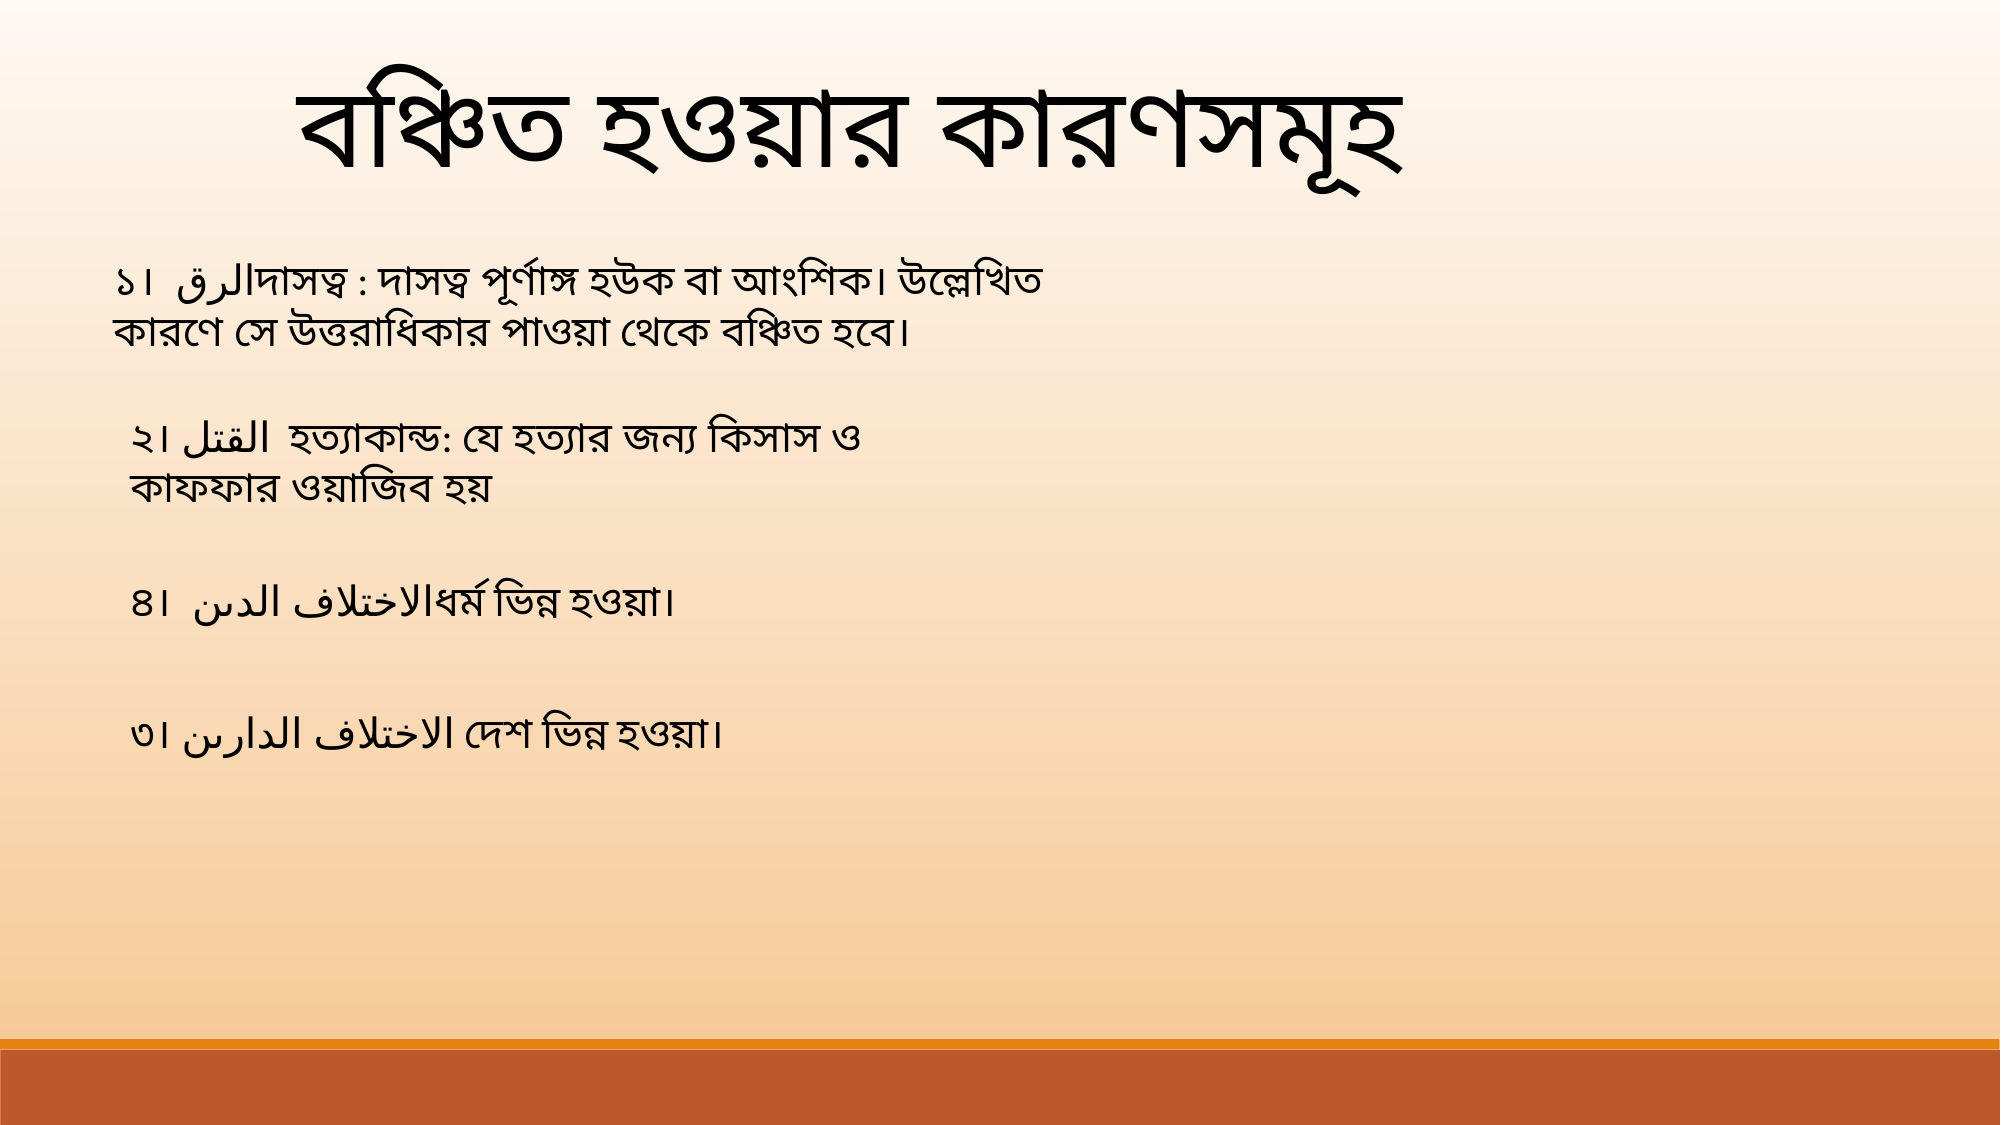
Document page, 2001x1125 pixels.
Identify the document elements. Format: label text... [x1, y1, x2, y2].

text_box ৩। الاختلاف الدارىن দেশ ভিন্ন হওয়া। [115, 699, 889, 764]
text_box বঞ্চিত হওয়ার কারণসমূহ [282, 47, 1418, 198]
text_box ১। الرقদাসত্ব : দাসত্ব পূর্ণাঙ্গ হউক বা আংশিক। উল্লেখিত কারণে সে উত্তরাধিকার পাওয়া থেকে বঞ্চিত হবে। [99, 246, 1076, 362]
text_box ৪। الاختلاف الدىنধর্ম ভিন্ন হওয়া। [115, 567, 757, 633]
text_box ২। القتل হত্যাকান্ড: যে হত্যার জন্য কিসাস ও কাফফার ওয়াজিব হয় [115, 403, 988, 519]
